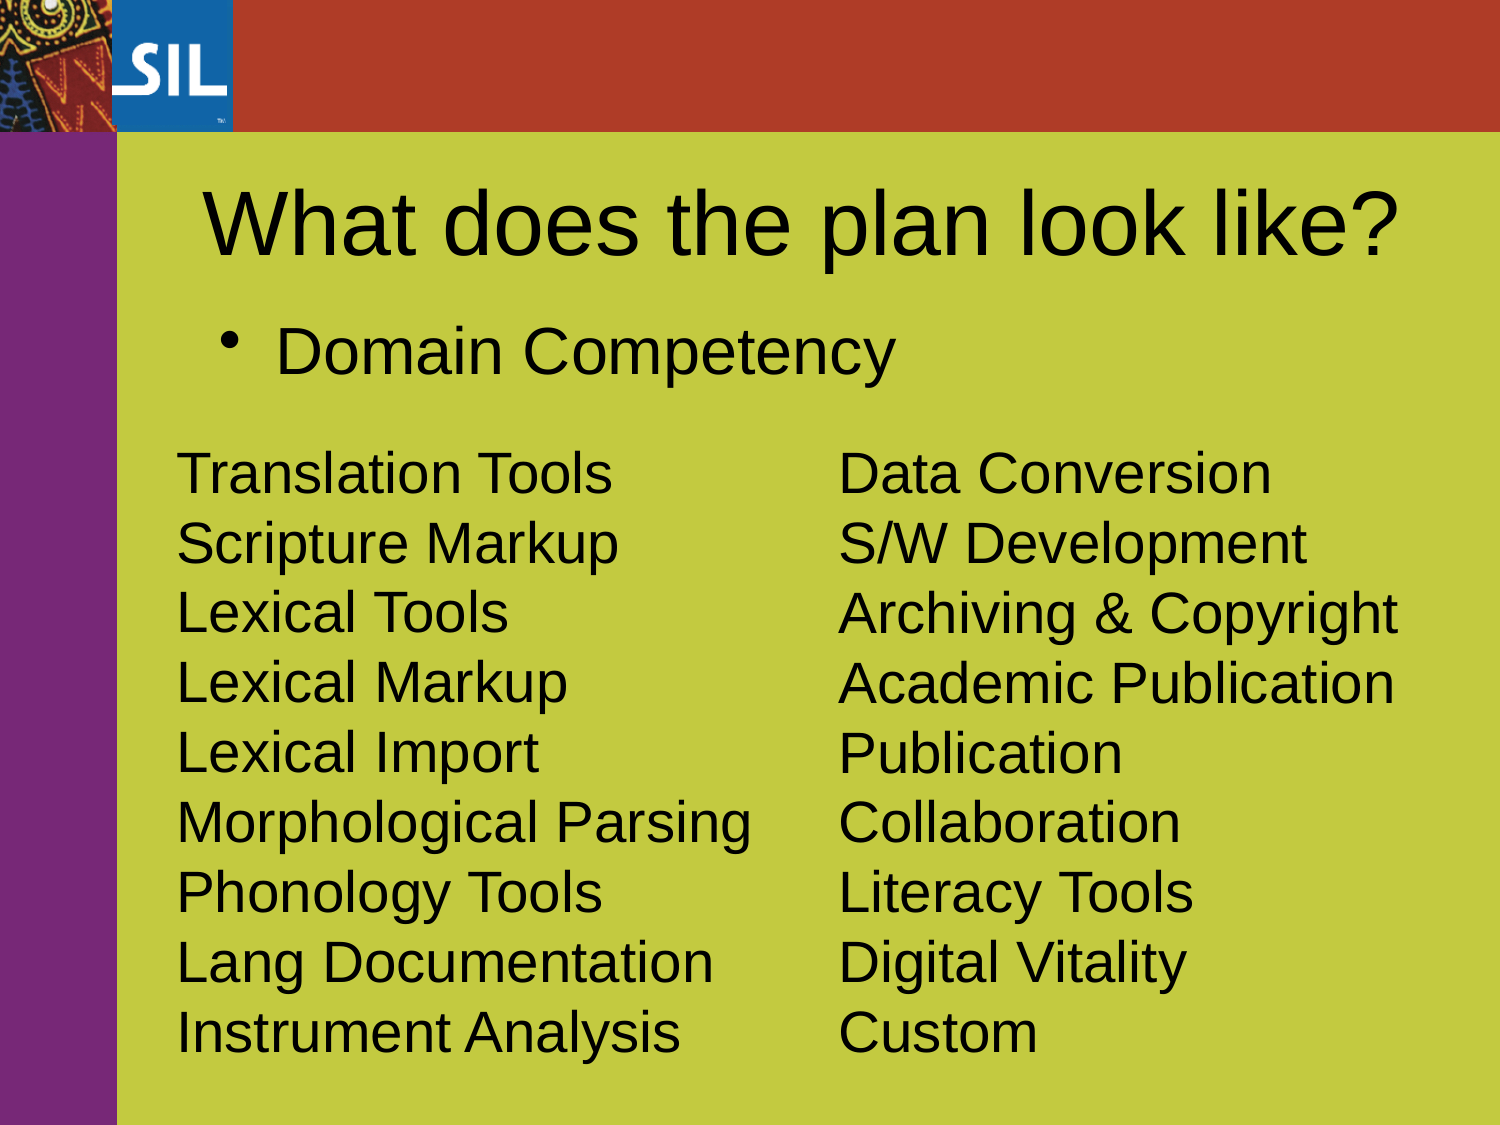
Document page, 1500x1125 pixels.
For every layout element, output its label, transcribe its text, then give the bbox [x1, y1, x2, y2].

list Domain Competency [203, 299, 1444, 402]
picture [0, 0, 1500, 1125]
text_box Data Conversion S/W Development Archiving & Copyright Academic Publication Publication Collaboration Literacy Tools Digital Vitality Custom [823, 427, 1475, 1072]
title What does the plan look like? [104, 137, 1500, 300]
text_box Translation Tools Scripture Markup Lexical Tools Lexical Markup Lexical Import Morphological Parsing Phonology Tools Lang Documentation Instrument Analysis [161, 427, 782, 1125]
